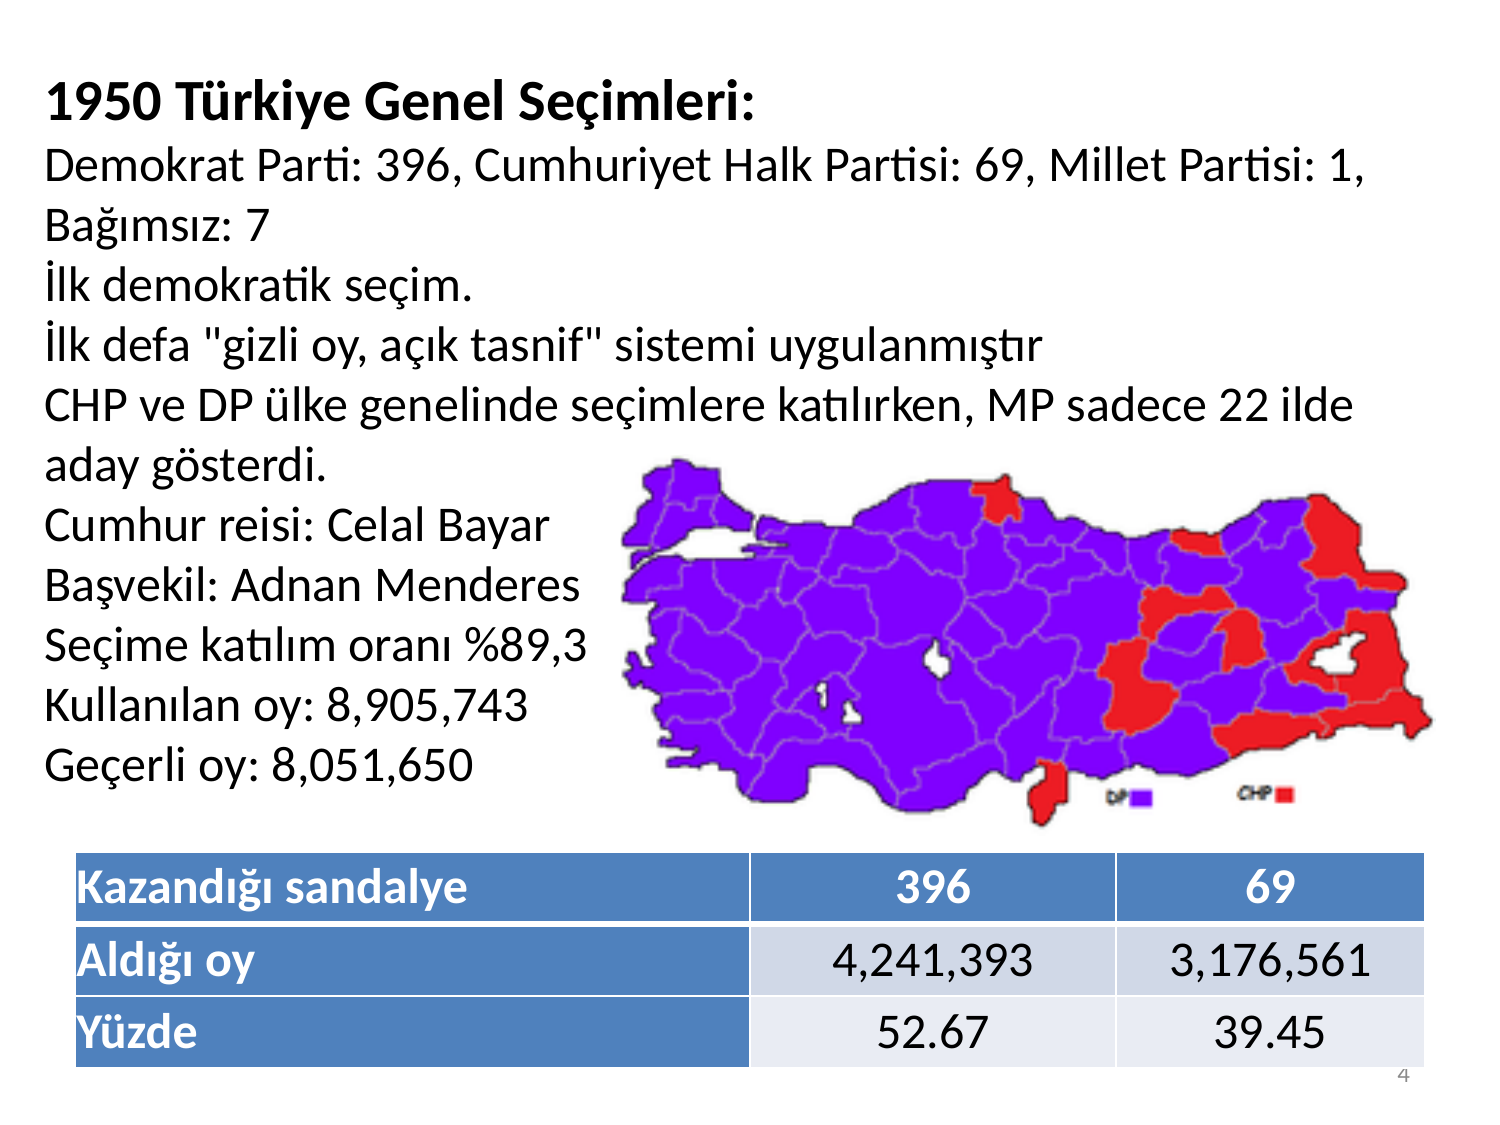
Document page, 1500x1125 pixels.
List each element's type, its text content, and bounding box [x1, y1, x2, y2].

table_cell Yüzde [76, 997, 749, 1067]
text_box 1950 Türkiye Genel Seçimleri: Demokrat Parti: 396, Cumhuriyet Halk Partisi: 69, Millet Partisi: 1, Bağımsız: 7 İlk demokratik seçim. İlk defa "gizli oy, açık tasnif" sistemi uygulanmıştır CHP ve DP ülke genelinde seçimlere katılırken, MP sadece 22 ilde aday gösterdi. Cumhur reisi: Celal Bayar Başvekil: Adnan Menderes Seçime katılım oranı %89,3 Kullanılan oy: 8,905,743 Geçerli oy: 8,051,650 [29, 54, 1471, 860]
picture [619, 454, 1436, 836]
table_cell 4,241,393 [751, 927, 1115, 995]
slide_number 4 [1074, 1042, 1425, 1103]
table_header Kazandığı sandalye [76, 853, 749, 921]
table_cell 52.67 [751, 997, 1115, 1067]
table_cell 39.45 [1117, 997, 1424, 1042]
table_header 396 [751, 853, 1115, 921]
table_cell Aldığı oy [76, 927, 749, 995]
table_header 69 [1117, 853, 1424, 921]
table_cell 3,176,561 [1117, 927, 1424, 995]
